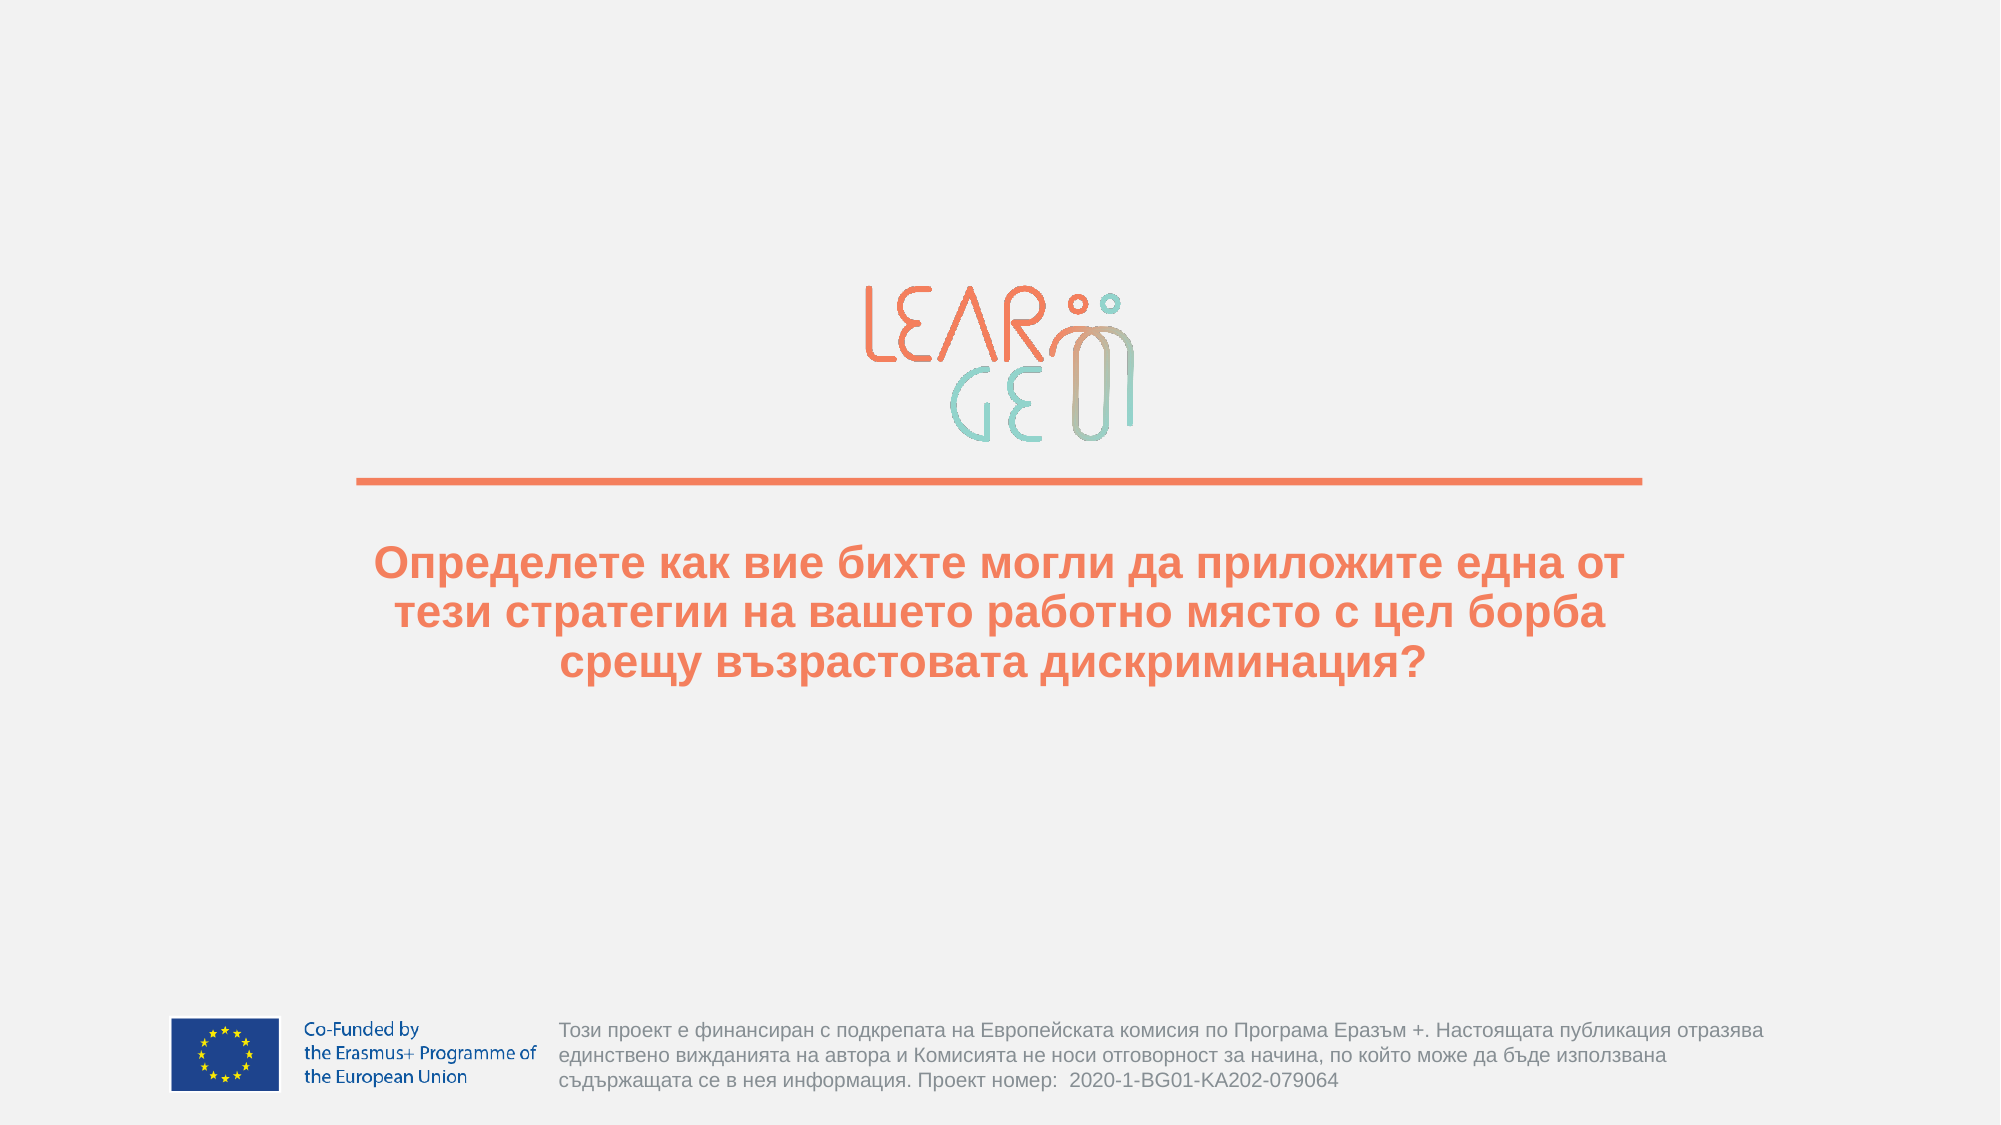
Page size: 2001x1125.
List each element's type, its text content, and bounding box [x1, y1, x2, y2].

title Определете как вие бихте могли да приложите една от тези стратегии на вашето работно място с цел борба срещу възрастовата дискриминация? [357, 481, 1643, 745]
picture [859, 276, 1141, 452]
picture [169, 1015, 544, 1093]
